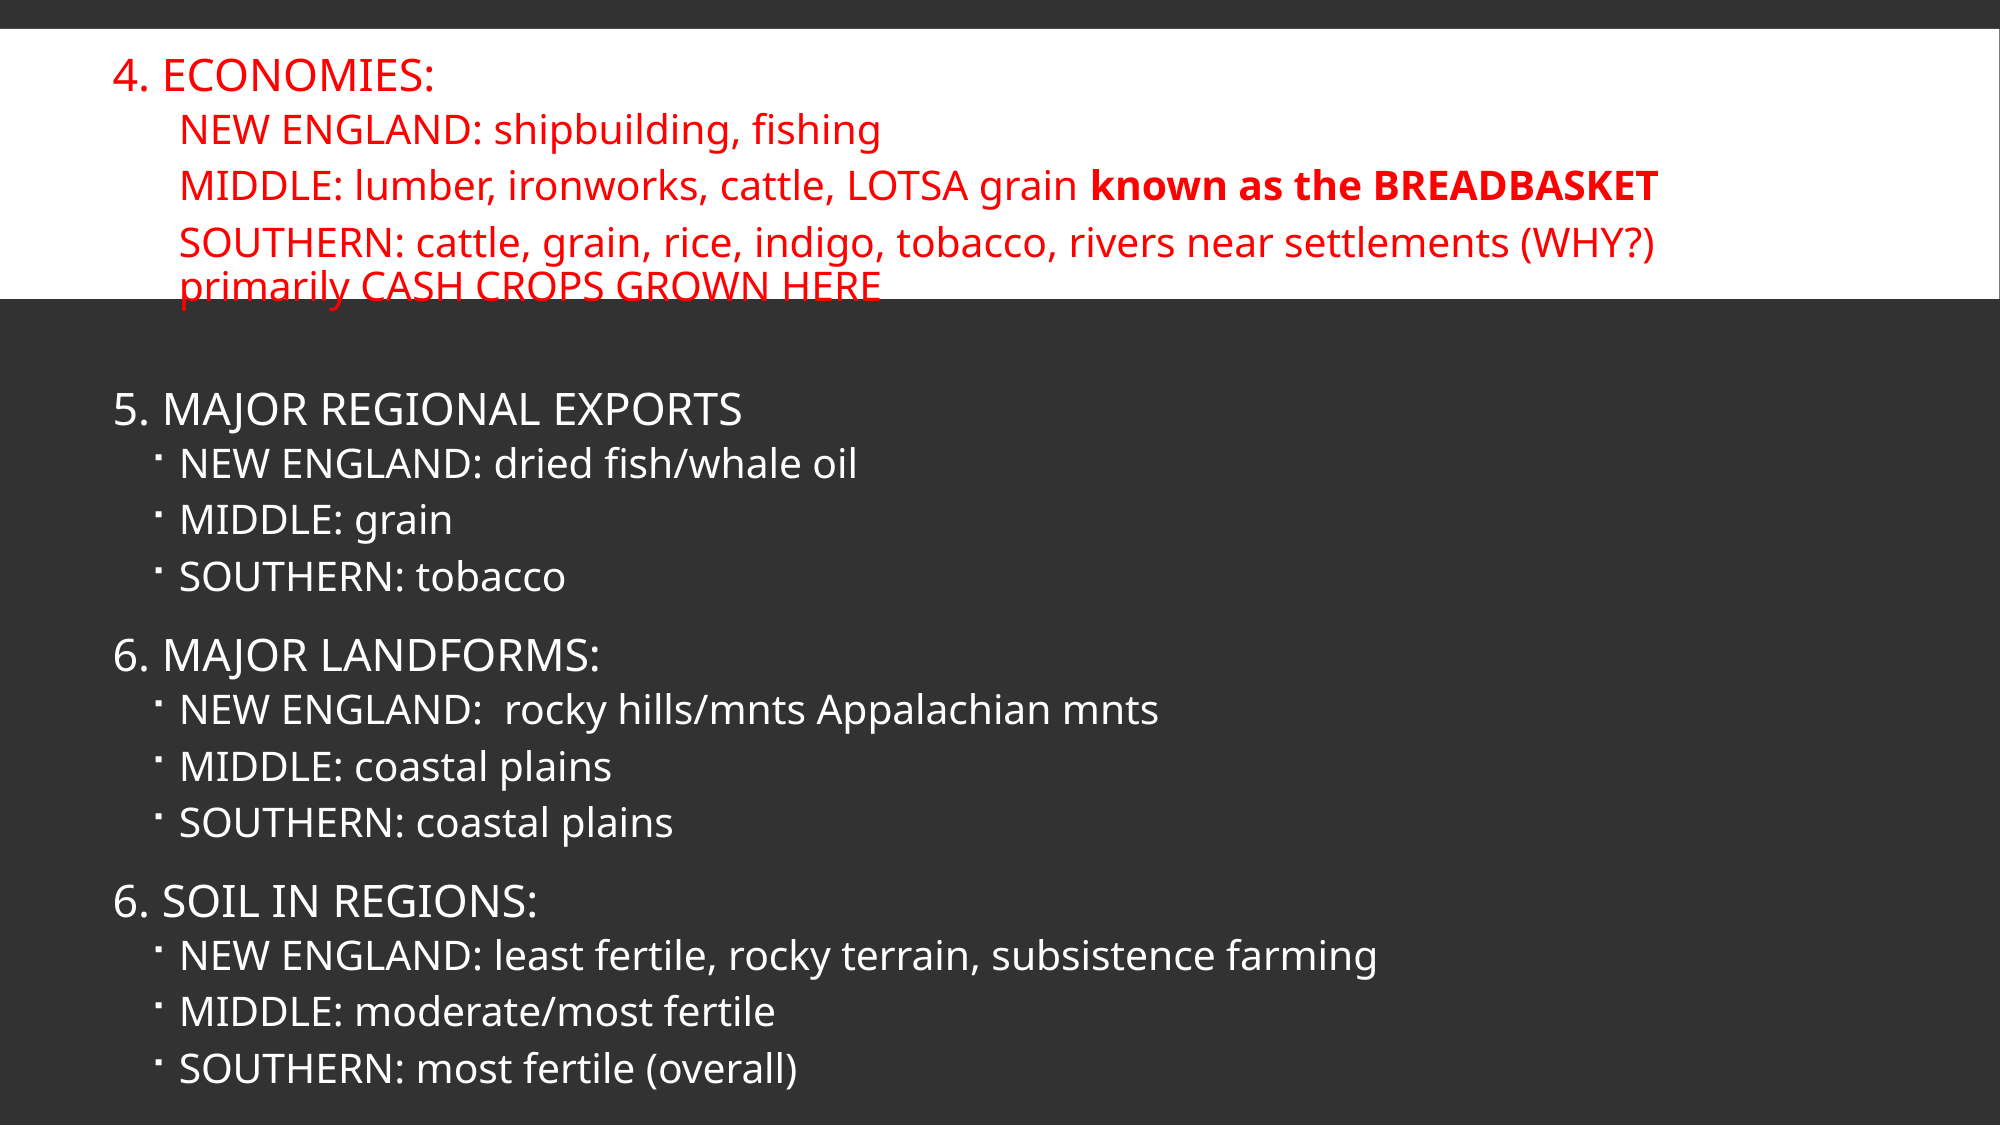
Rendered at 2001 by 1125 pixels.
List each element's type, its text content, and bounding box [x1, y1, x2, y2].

list 4. ECONOMIES: NEW ENGLAND: shipbuilding, fishing MIDDLE: lumber, ironworks, cattle, LOTSA grain known as the BREADBASKET SOUTHERN: cattle, grain, rice, indigo, tobacco, rivers near settlements (WHY?) primarily CASH CROPS GROWN HERE 5. MAJOR REGIONAL EXPORTS NEW ENGLAND: dried fish/whale oil MIDDLE: grain SOUTHERN: tobacco 6. MAJOR LANDFORMS: NEW ENGLAND: rocky hills/mnts Appalachian mnts MIDDLE: coastal plains SOUTHERN: coastal plains 6. SOIL IN REGIONS: NEW ENGLAND: least fertile, rocky terrain, subsistence farming MIDDLE: moderate/most fertile SOUTHERN: most fertile (overall) [97, 45, 1803, 1106]
